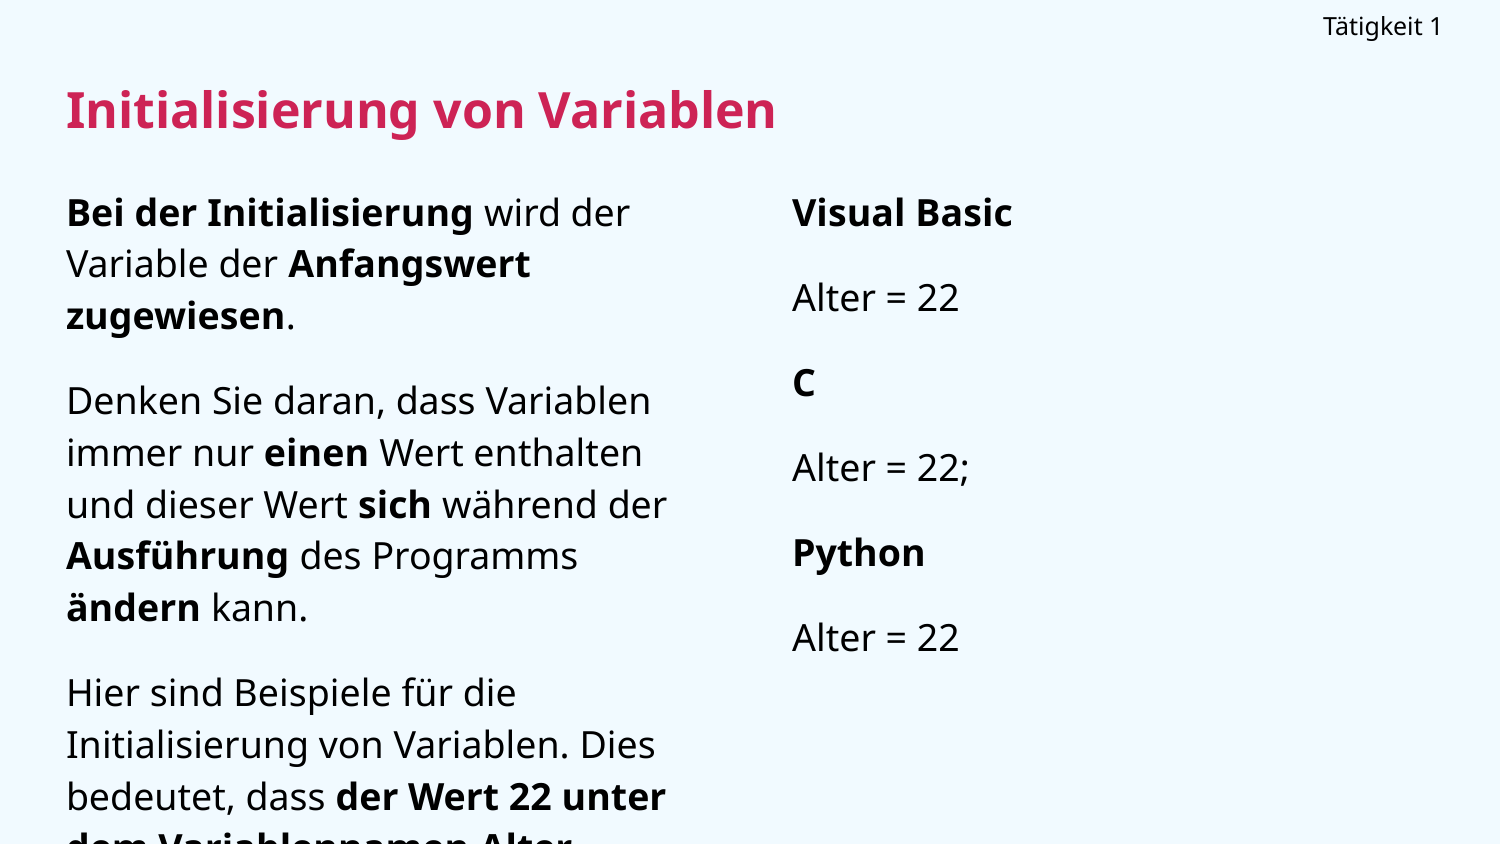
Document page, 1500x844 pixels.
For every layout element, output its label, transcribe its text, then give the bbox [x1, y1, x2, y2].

subtitle Tätigkeit 1 [1122, 0, 1444, 52]
title Initialisierung von Variablen [51, 51, 1449, 166]
list Bei der Initialisierung wird der Variable der Anfangswert zugewiesen. Denken Sie daran, dass Variablen immer nur einen Wert enthalten und dieser Wert sich während der Ausführung des Programms ändern kann. Hier sind Beispiele für die Initialisierung von Variablen. Dies bedeutet, dass der Wert 22 unter dem Variablennamen Alter gespeichert wird. [51, 166, 723, 768]
list Visual Basic Alter = 22 C Alter = 22; Python Alter = 22 [776, 166, 1449, 768]
